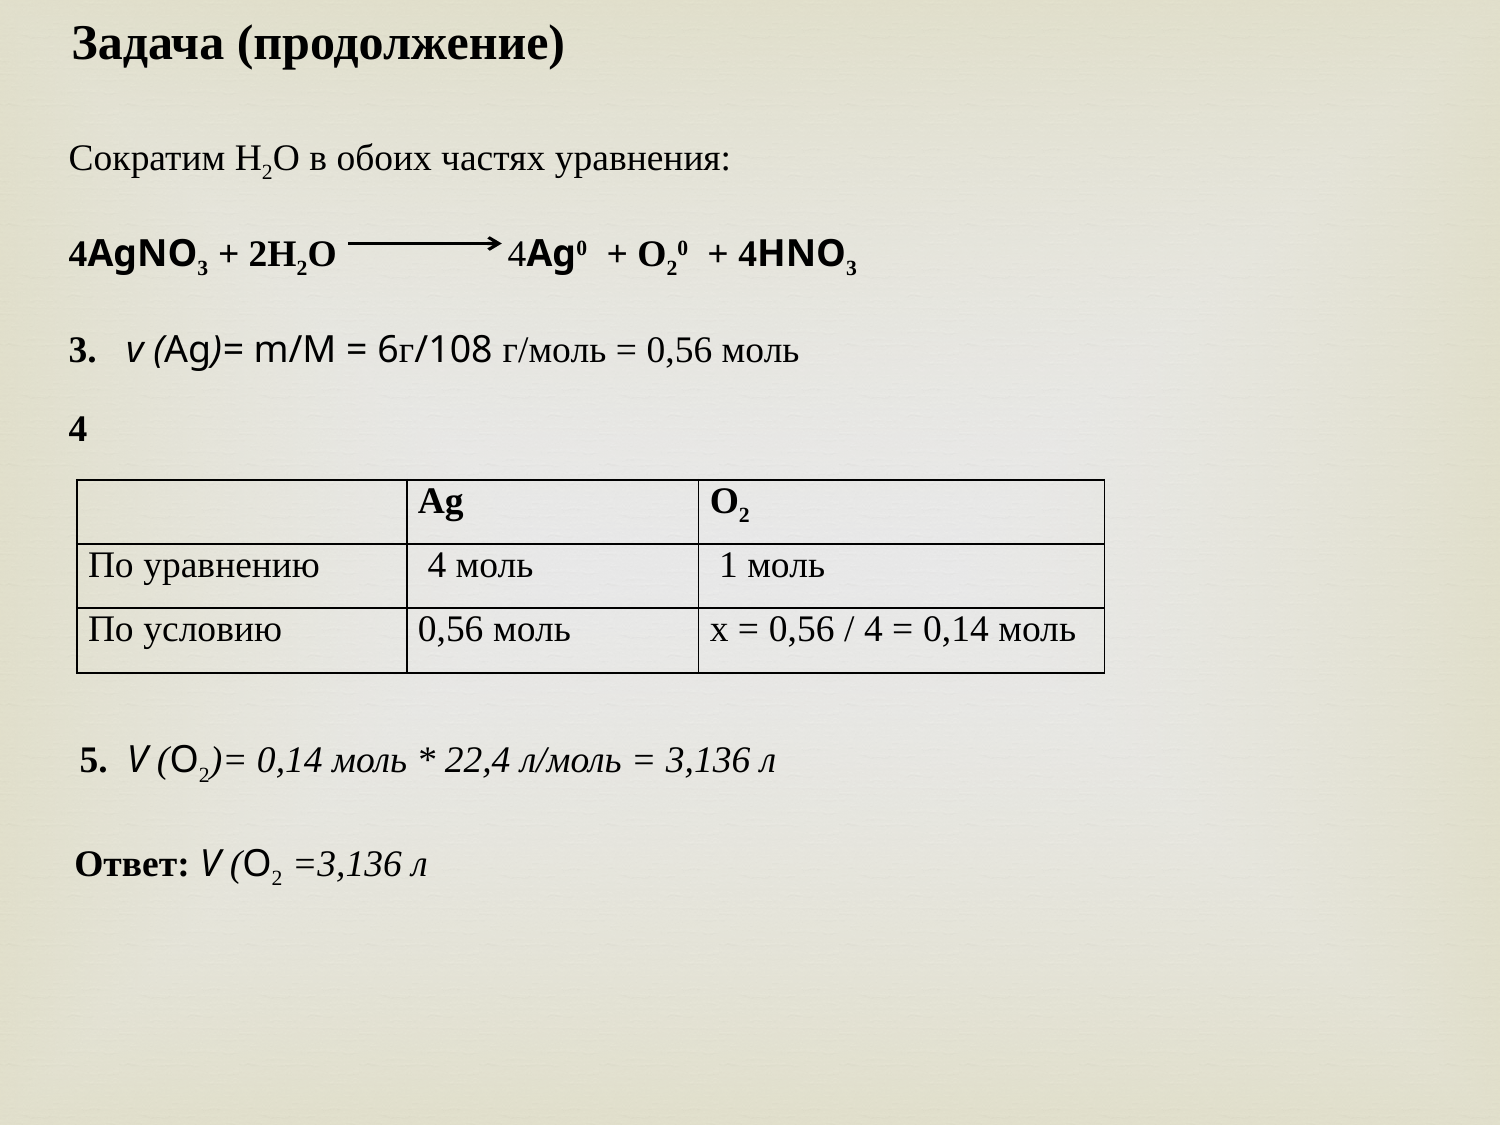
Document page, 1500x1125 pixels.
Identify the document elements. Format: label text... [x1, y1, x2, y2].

table_cell 1 моль [699, 545, 1104, 607]
table_cell По условию [78, 609, 406, 672]
text_box Задача (продолжение) [56, 2, 581, 77]
table_header [78, 481, 406, 543]
text_box 4 [53, 397, 126, 457]
text_box Сократим Н2О в обоих частях уравнения: 4AgNO3 + 2Н2О 4Ag0 + О20 + 4HNO3 3. v (Ag)= m/M = 6г/108 г/моль = 0,56 моль [53, 125, 987, 378]
table_cell х = 0,56 / 4 = 0,14 моль [699, 609, 1104, 672]
table_cell По уравнению [78, 545, 406, 607]
table_header Ag [408, 481, 698, 543]
text_box Ответ: V (O2 =3,136 л [59, 831, 443, 898]
table_header O2 [699, 481, 1104, 543]
table_cell 4 моль [408, 545, 698, 607]
text_box 5. V (O2)= 0,14 моль * 22,4 л/моль = 3,136 л [64, 727, 880, 794]
table_cell 0,56 моль [408, 609, 698, 672]
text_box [740, 544, 760, 581]
